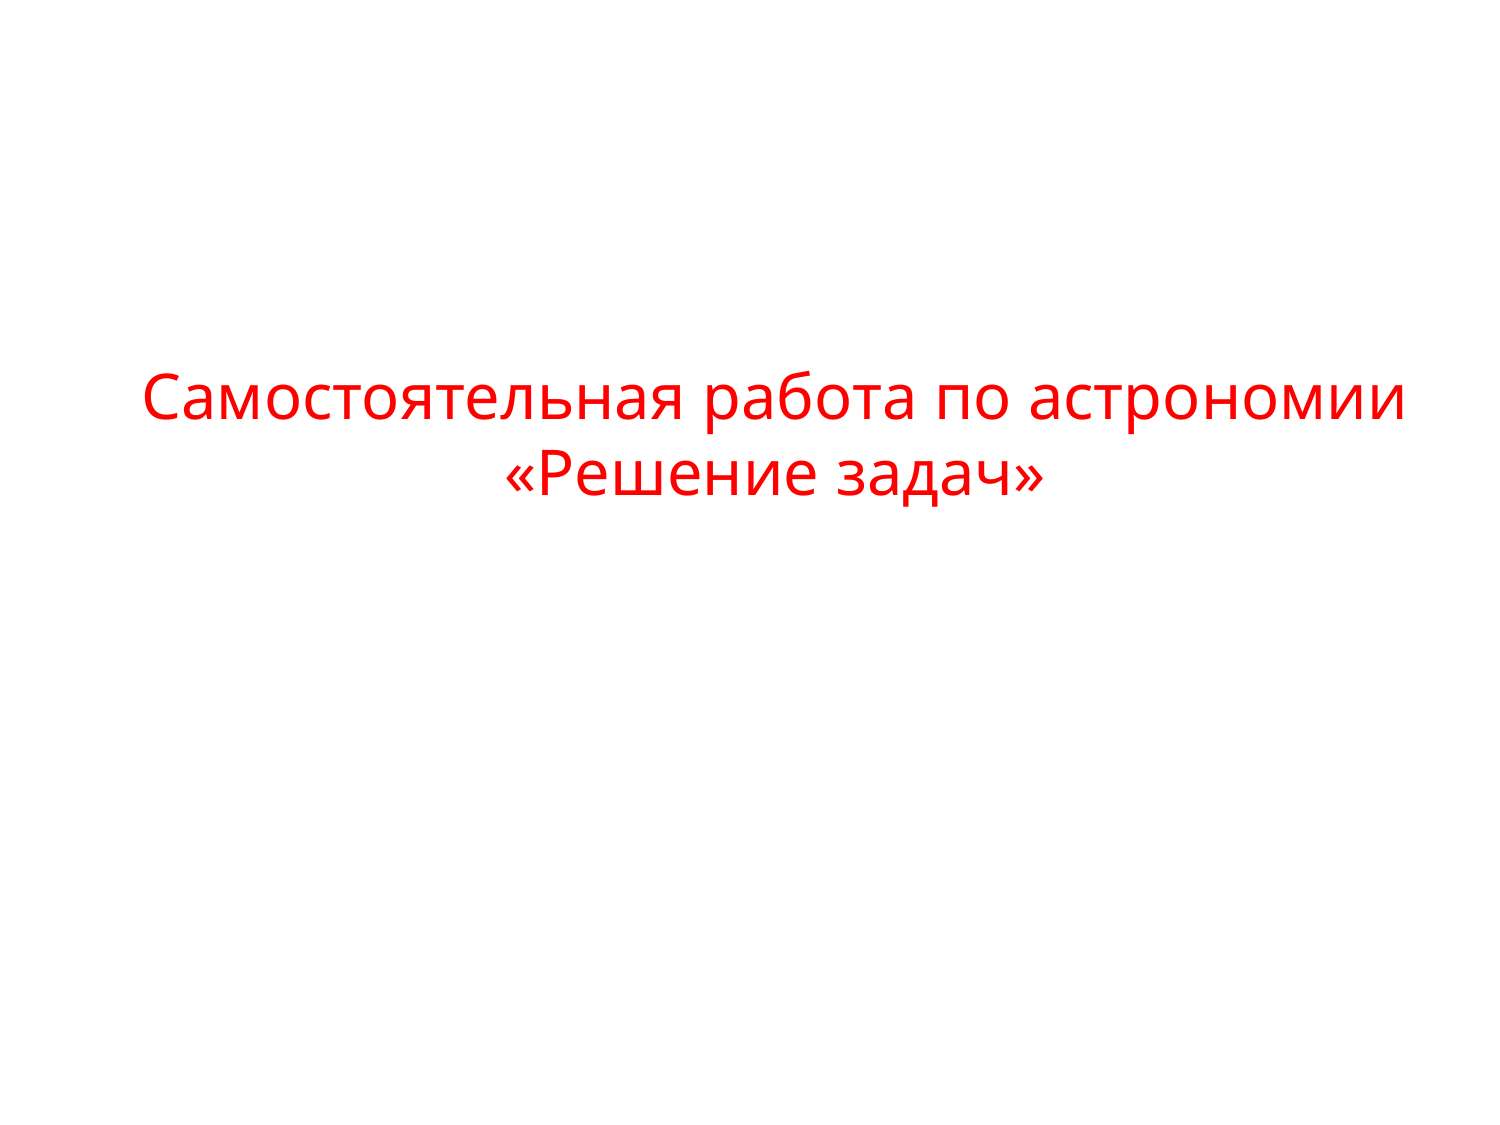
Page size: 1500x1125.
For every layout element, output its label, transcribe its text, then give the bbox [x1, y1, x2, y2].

title Самостоятельная работа по астрономии «Решение задач» [100, 338, 1451, 526]
